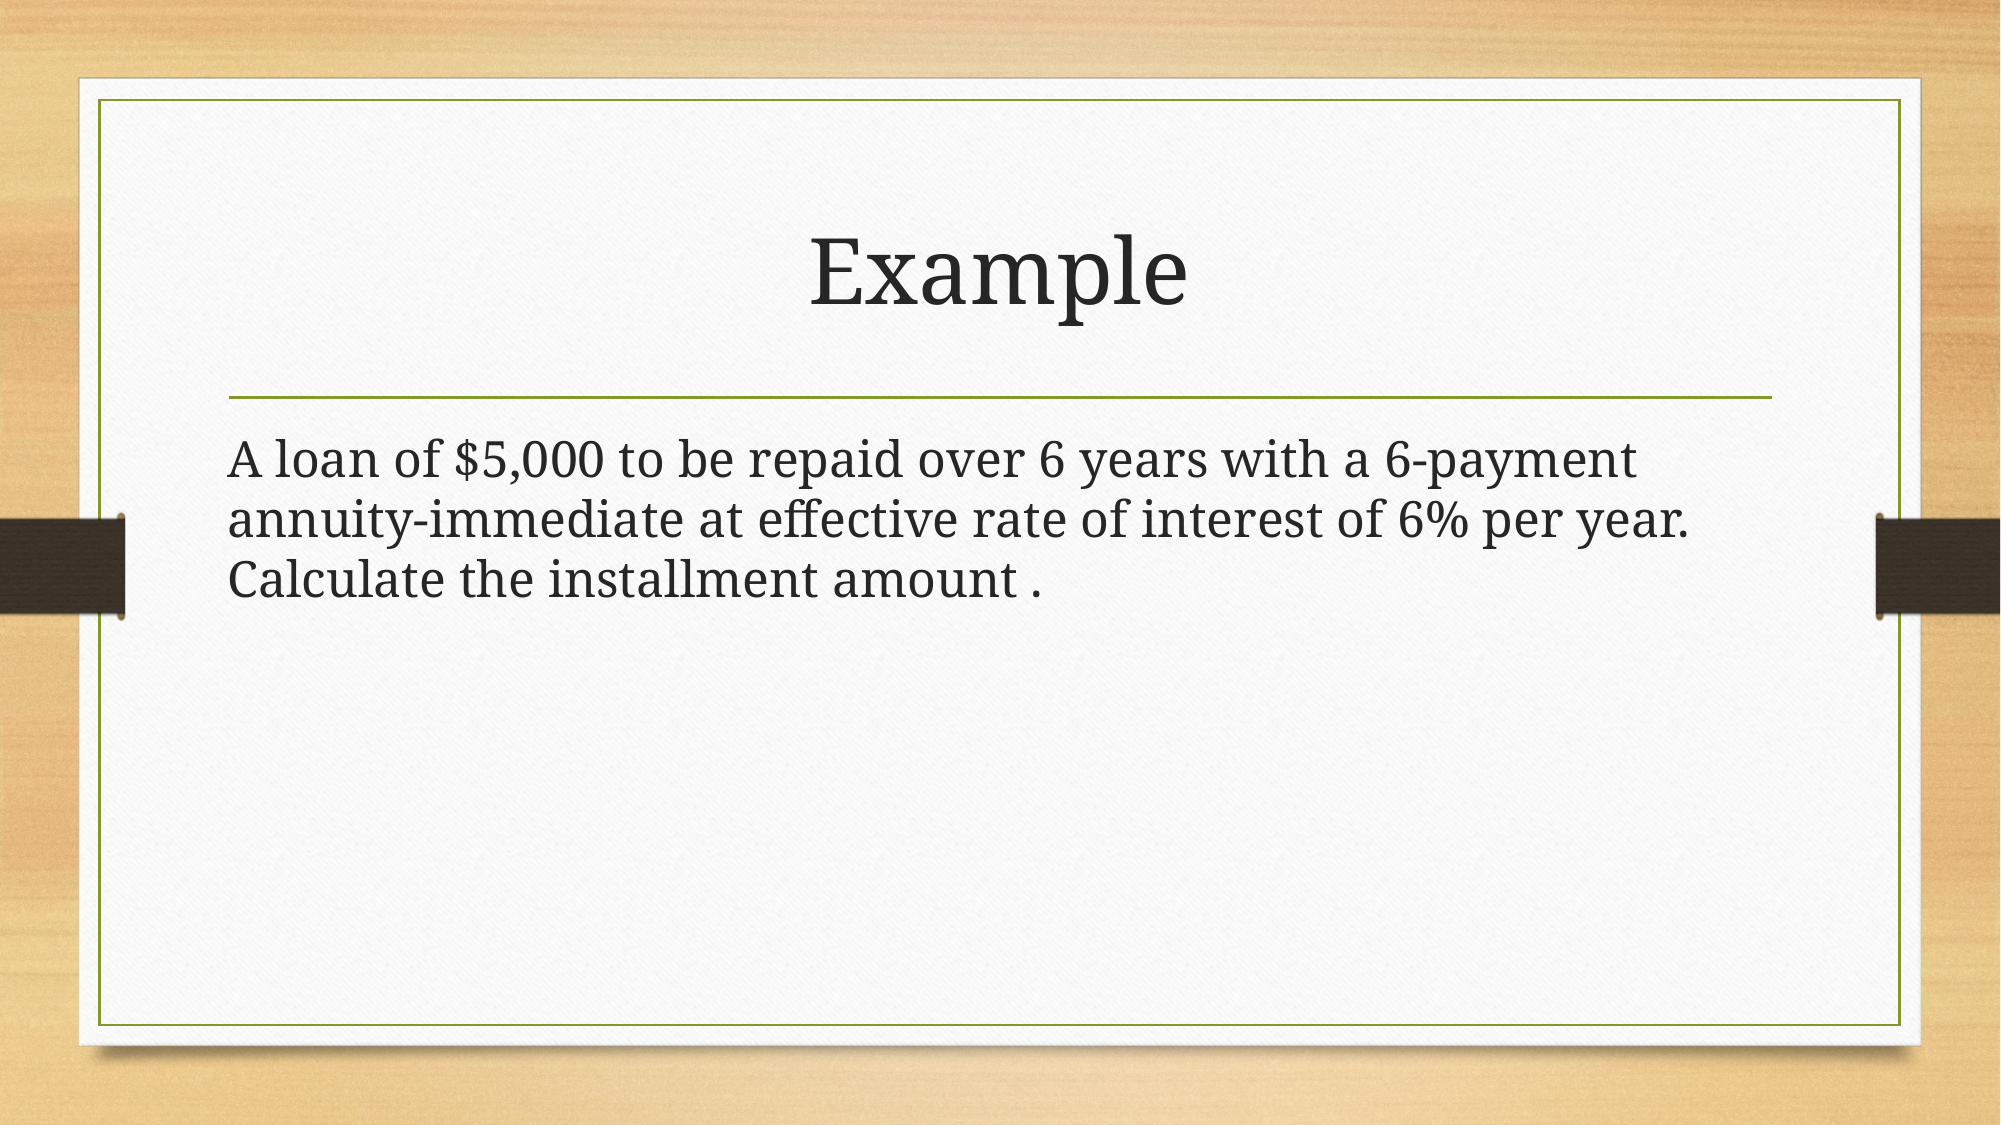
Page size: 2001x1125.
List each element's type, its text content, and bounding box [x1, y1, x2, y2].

picture [0, 0, 2001, 1125]
title Example [212, 161, 1788, 375]
